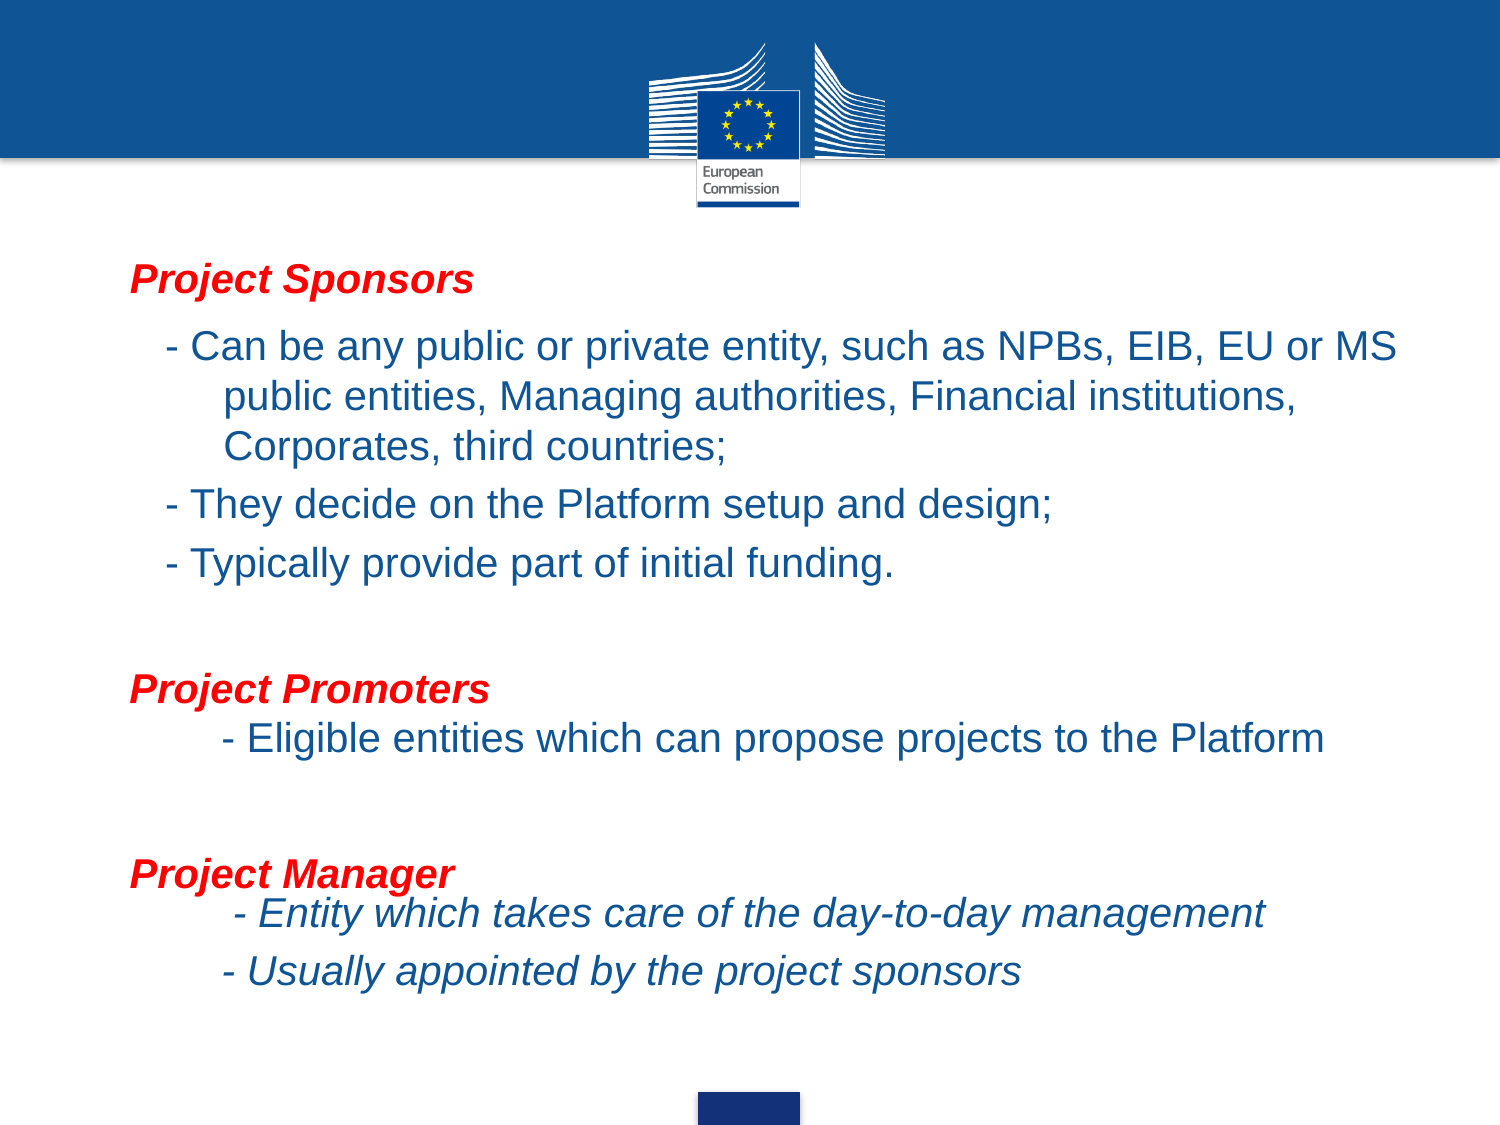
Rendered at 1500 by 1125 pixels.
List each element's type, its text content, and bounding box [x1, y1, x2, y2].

text_box Project Manager [114, 839, 470, 904]
text_box Project Promoters [114, 654, 507, 720]
list - Can be any public or private entity, such as NPBs, EIB, EU or MS public entities, Managing authorities, Financial institutions, Corporates, third countries; - They decide on the Platform setup and design; - Typically provide part of initial funding. - Eligible entities which can propose projects to the Platform - Entity which takes care of the day-to-day management - Usually appointed by the project sponsors [150, 311, 1500, 625]
text_box Project Sponsors [115, 244, 491, 309]
picture [649, 42, 885, 208]
